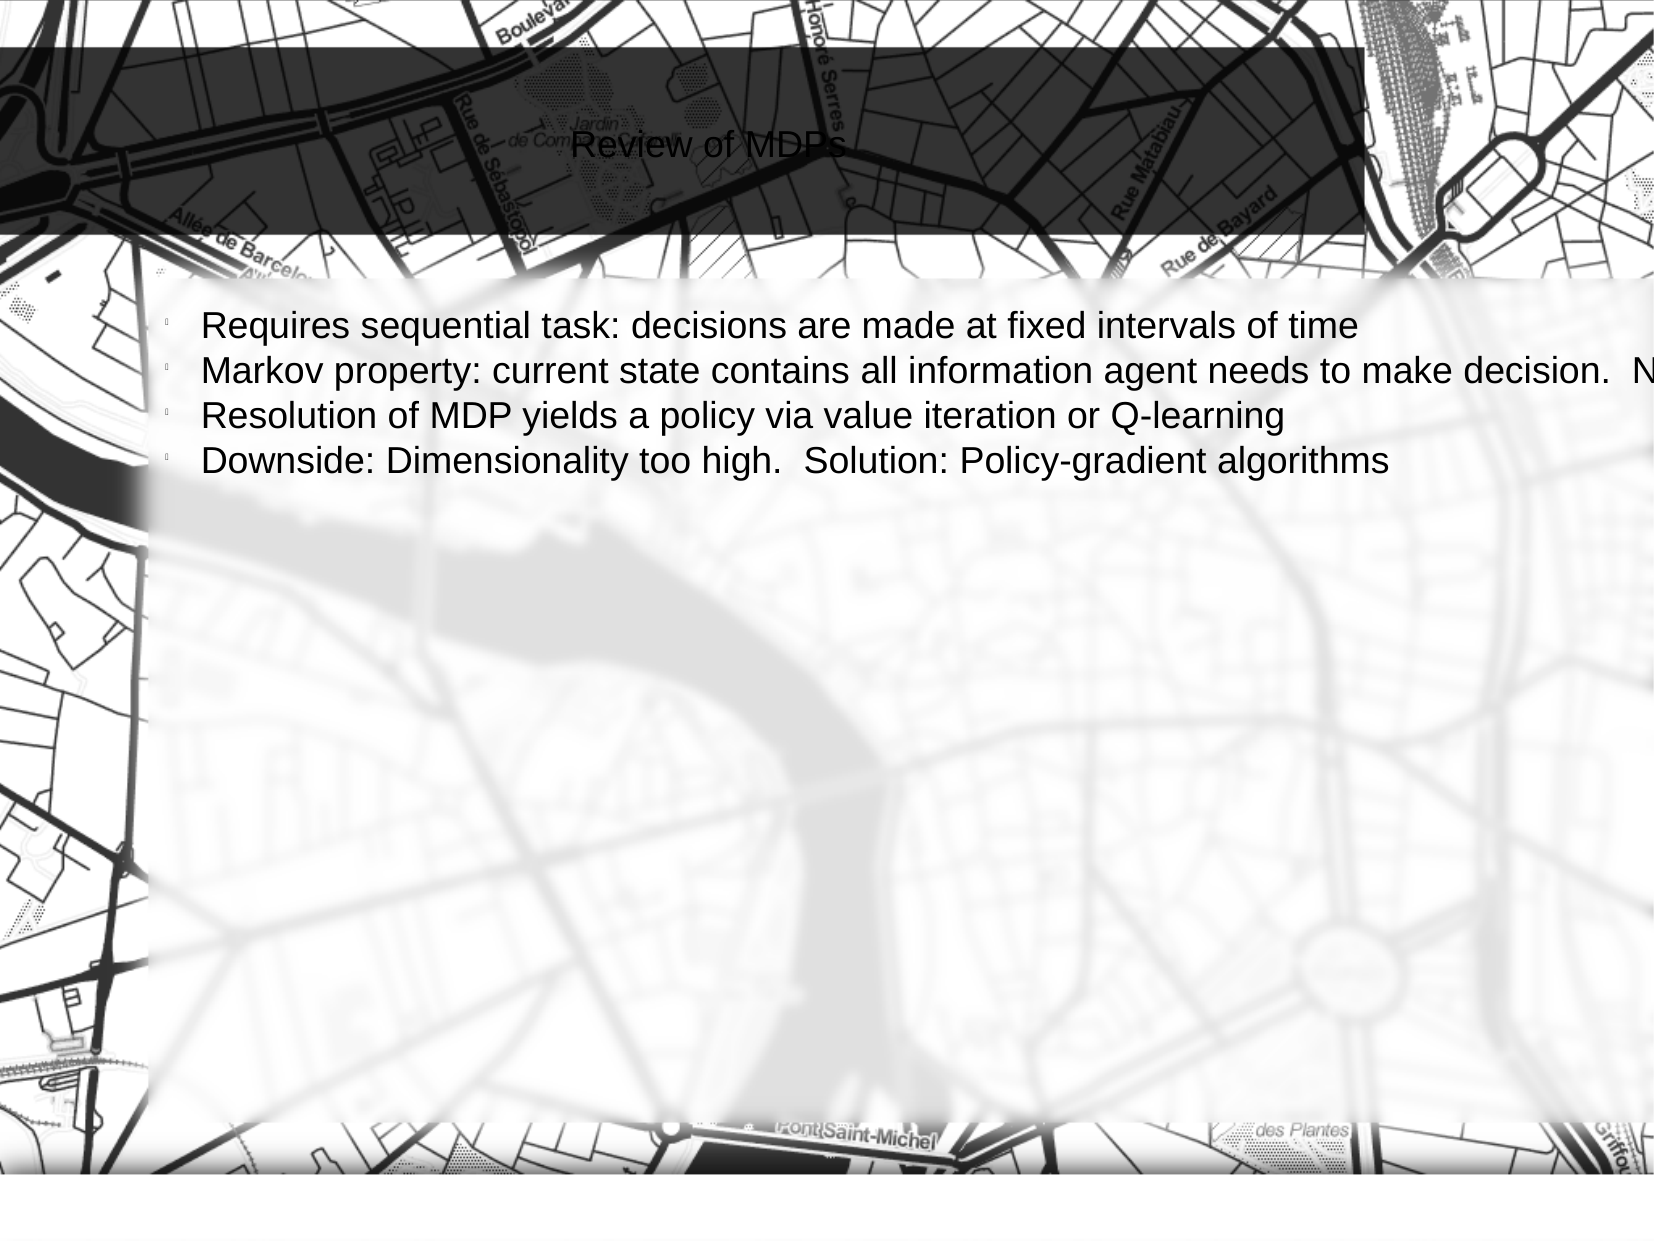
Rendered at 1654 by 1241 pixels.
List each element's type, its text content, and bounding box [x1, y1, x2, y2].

text_box Requires sequential task: decisions are made at fixed intervals of time Markov property: current state contains all information agent needs to make decision. Needed for MDP to be solvable Resolution of MDP yields a policy via value iteration or Q-learning Downside: Dimensionality too high. Solution: Policy-gradient algorithms [165, 301, 1621, 1021]
text_box Review of MDPs [82, 49, 1335, 237]
picture [0, 0, 1654, 1241]
